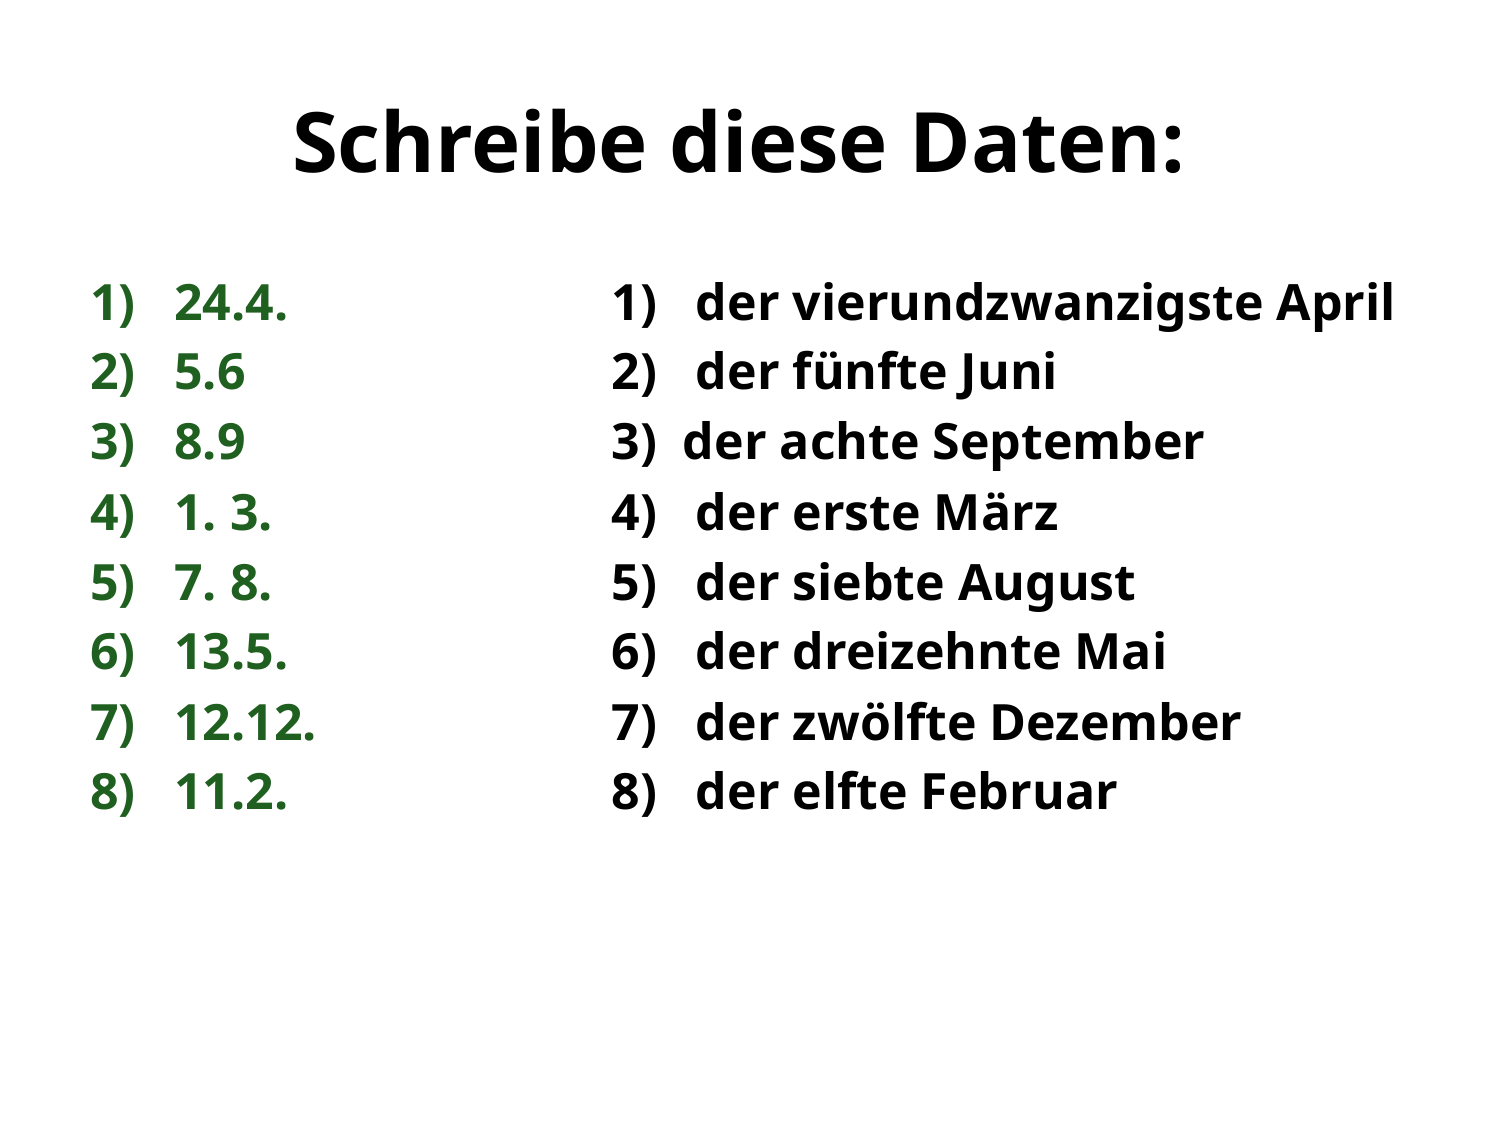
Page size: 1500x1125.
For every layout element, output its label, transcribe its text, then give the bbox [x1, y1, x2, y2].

list 24.4. 5.6 8.9 4) 1. 3. 7. 8. 13.5. 12.12. 11.2. [75, 262, 596, 1005]
title Schreibe diese Daten: [75, 45, 1425, 233]
list der vierundzwanzigste April der fünfte Juni 3) der achte September 4) der erste März der siebte August der dreizehnte Mai der zwölfte Dezember der elfte Februar [596, 262, 1425, 1005]
